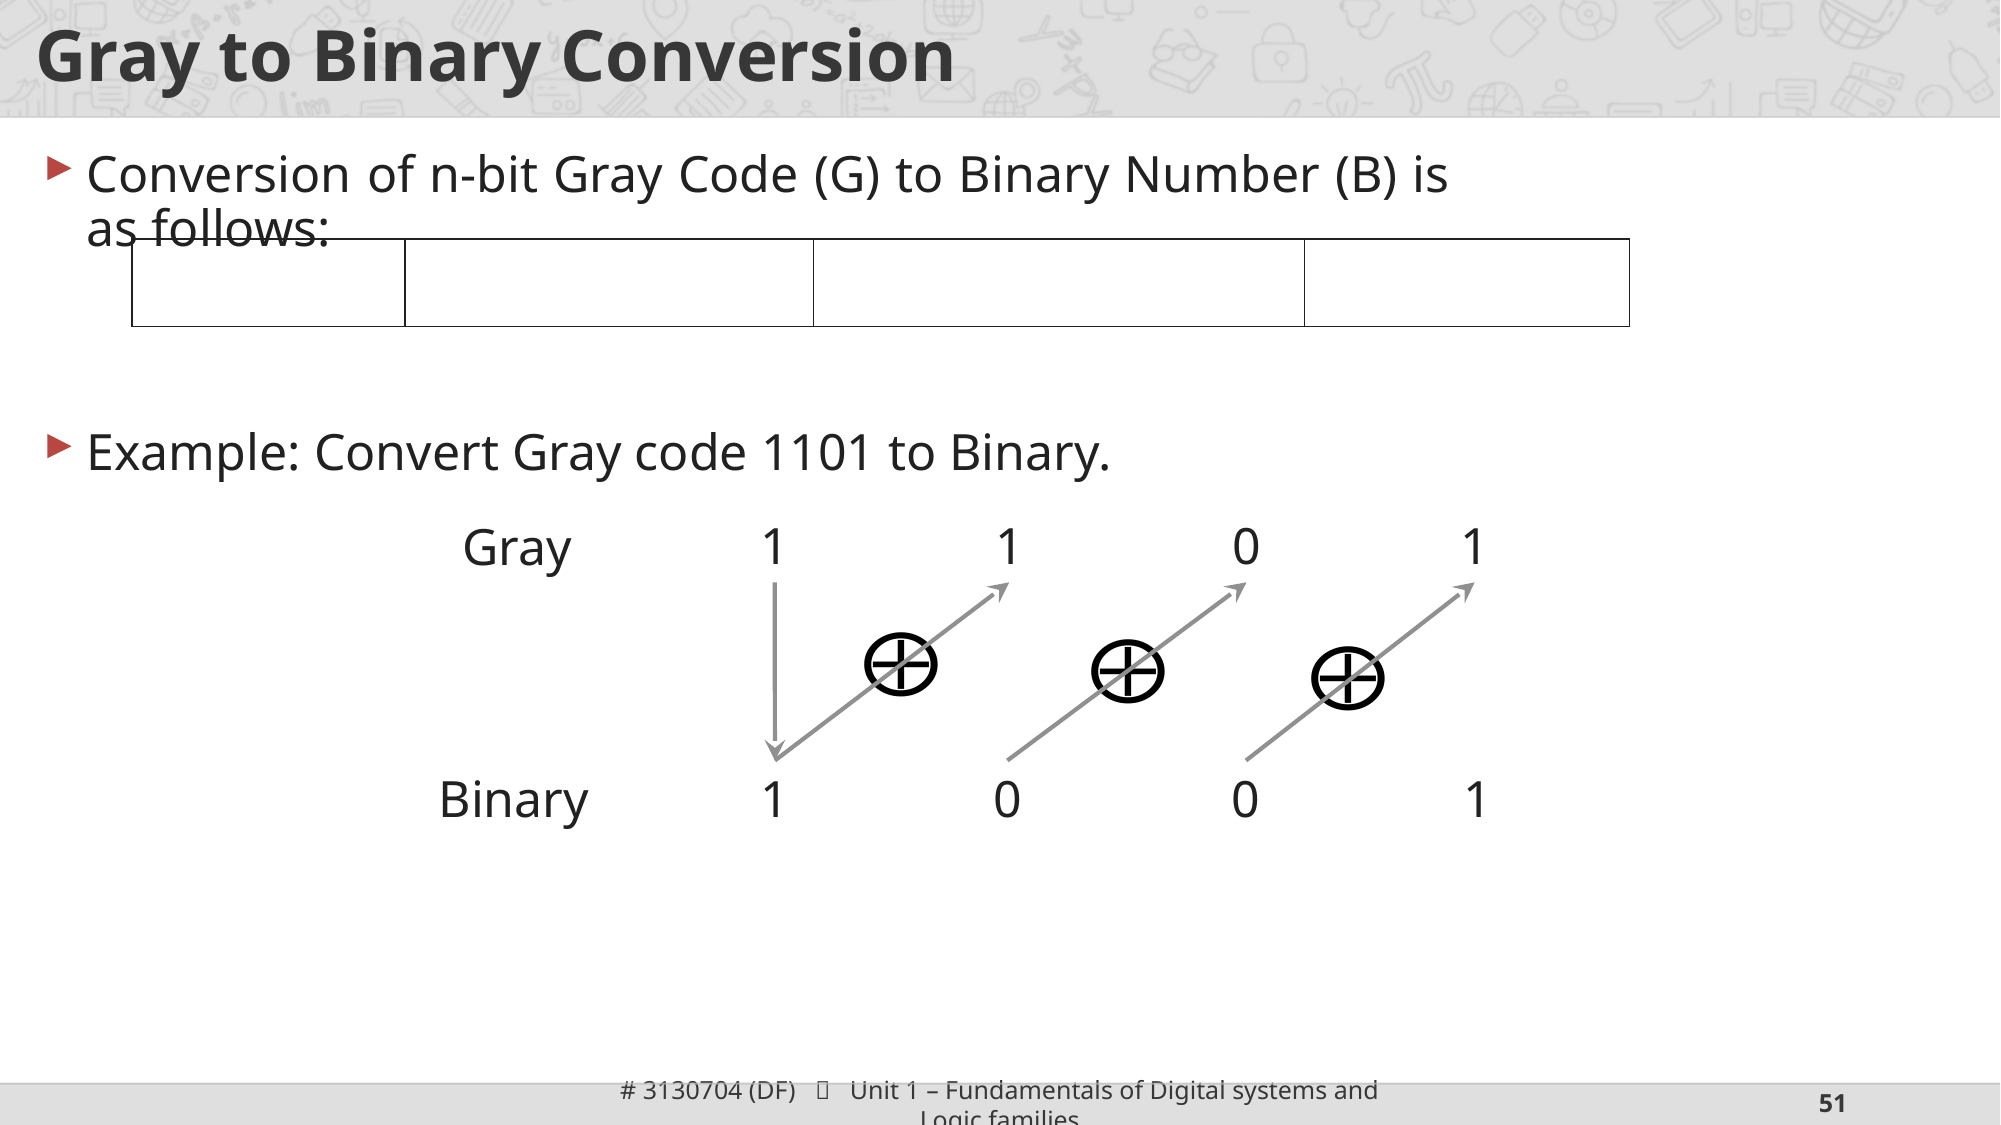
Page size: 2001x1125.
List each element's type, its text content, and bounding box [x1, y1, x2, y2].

text_box 0 [946, 761, 1068, 836]
text_box 1 [1414, 507, 1536, 583]
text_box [1007, 583, 1245, 761]
text_box 1 [948, 507, 1070, 583]
text_box Gray [387, 508, 647, 584]
text_box Binary [384, 760, 644, 836]
text_box 0 [1185, 507, 1308, 583]
title Gray to Binary Conversion [0, 0, 2000, 117]
text_box 1 [714, 507, 836, 583]
text_box 0 [1185, 761, 1307, 836]
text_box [1245, 583, 1475, 761]
text_box 1 [1417, 760, 1539, 836]
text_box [774, 583, 1007, 761]
text_box 1 [714, 760, 836, 836]
list Conversion of n-bit Gray Code (G) to Binary Number (B) is as follows: Example: Convert Gray code 1101 to Binary. [28, 141, 1466, 577]
